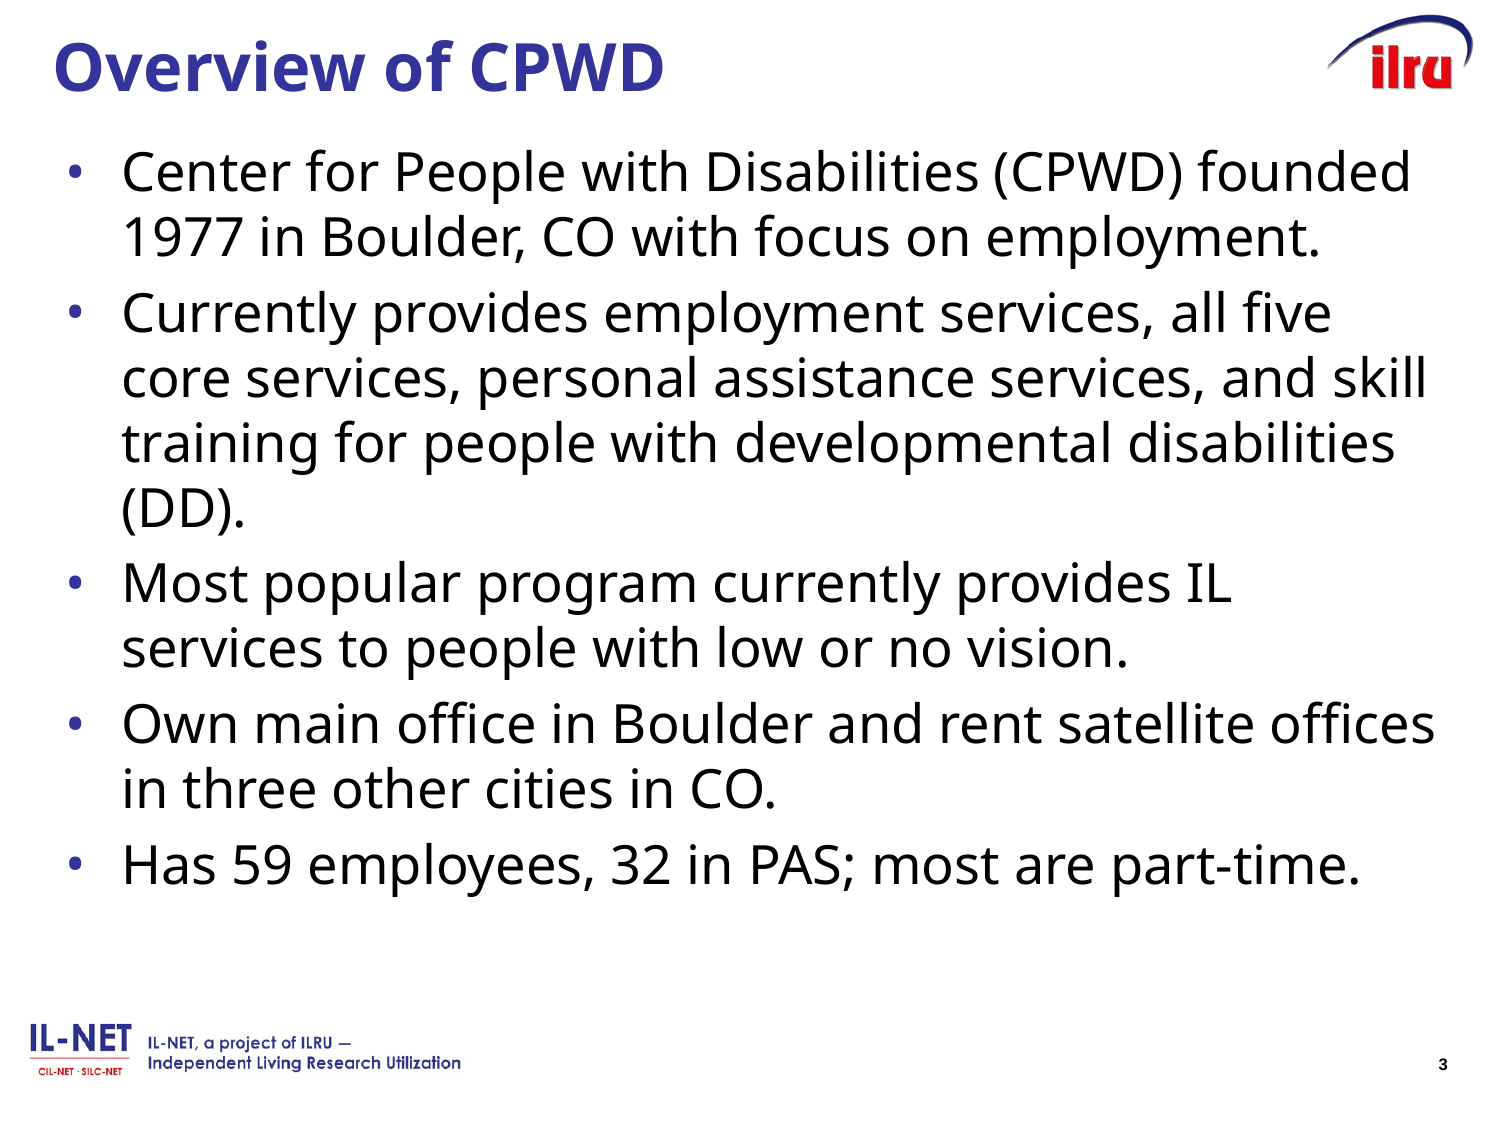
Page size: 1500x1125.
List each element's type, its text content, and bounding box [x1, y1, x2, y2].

picture [12, 1005, 478, 1092]
list Center for People with Disabilities (CPWD) founded 1977 in Boulder, CO with focus on employment. Currently provides employment services, all five core services, personal assistance services, and skill training for people with developmental disabilities (DD). Most popular program currently provides IL services to people with low or no vision. Own main office in Boulder and rent satellite offices in three other cities in CO. Has 59 employees, 32 in PAS; most are part-time. [50, 129, 1463, 913]
picture [1350, 12, 1488, 90]
title Overview of CPWD [37, 0, 1350, 130]
